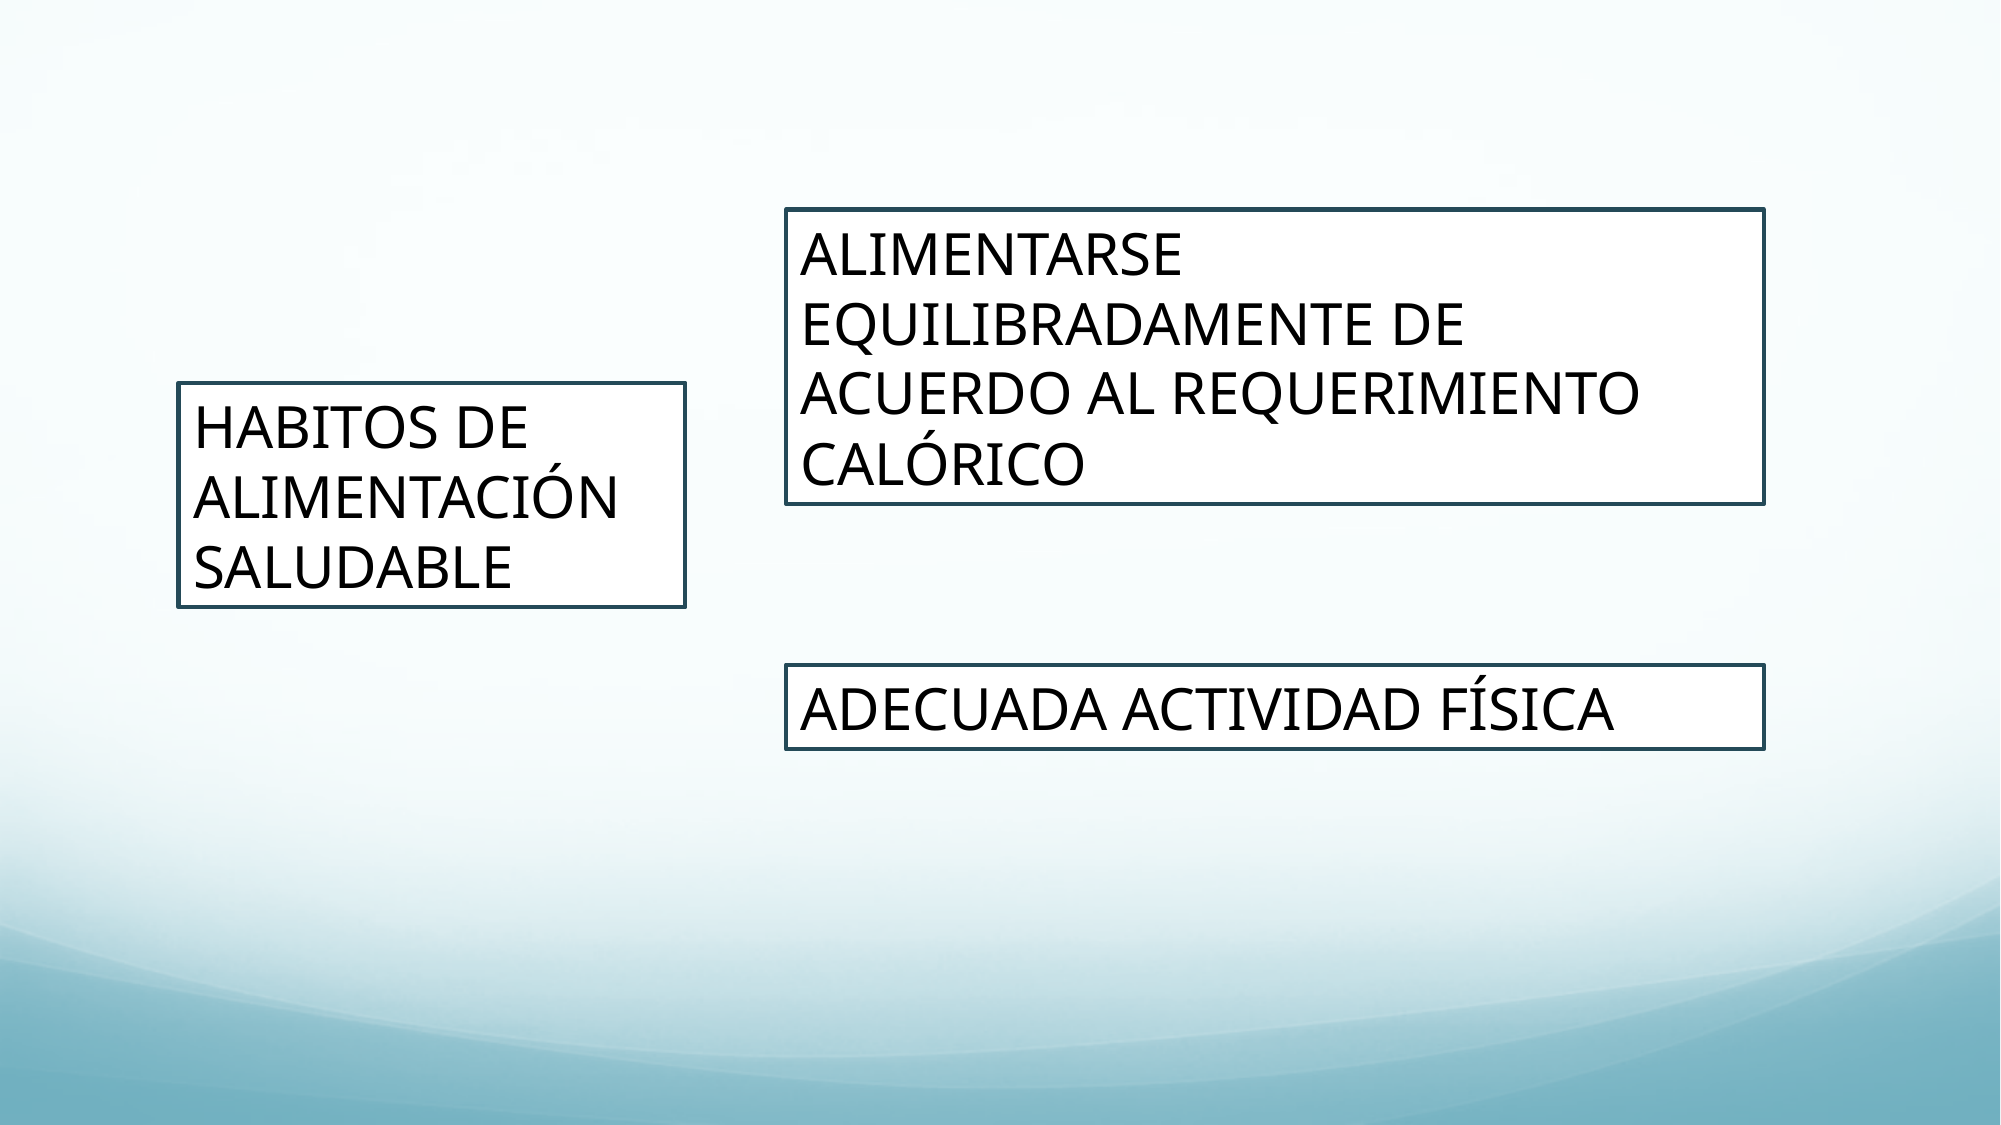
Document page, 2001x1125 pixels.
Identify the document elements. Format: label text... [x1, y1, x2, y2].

text_box ADECUADA ACTIVIDAD FÍSICA [784, 663, 1766, 751]
text_box ALIMENTARSE EQUILIBRADAMENTE DE ACUERDO AL REQUERIMIENTO CALÓRICO [784, 207, 1766, 506]
text_box HABITOS DE ALIMENTACIÓN SALUDABLE [176, 381, 687, 609]
